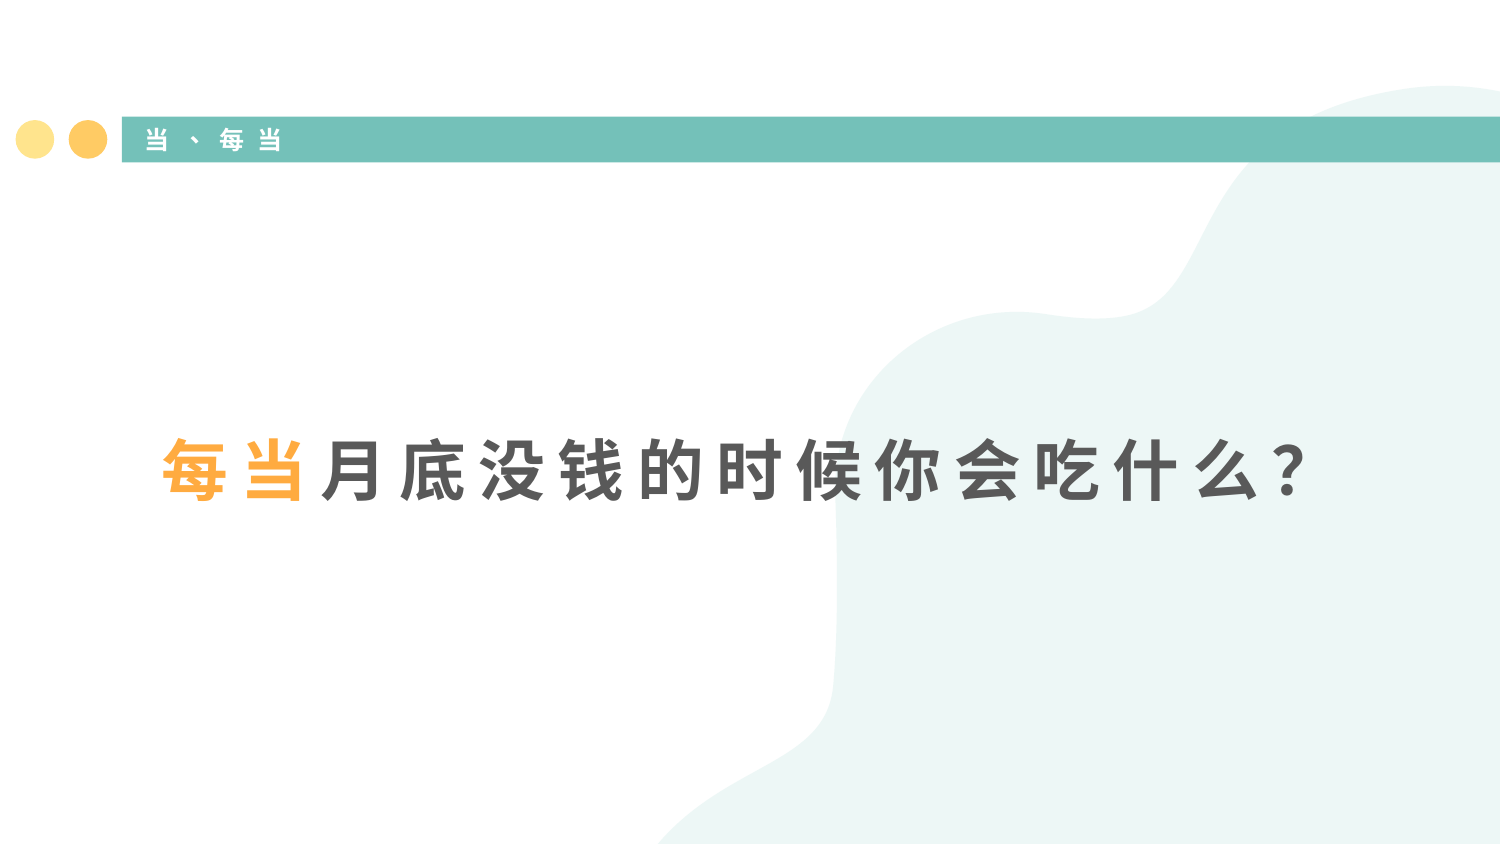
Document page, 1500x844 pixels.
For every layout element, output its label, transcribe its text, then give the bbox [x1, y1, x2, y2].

text_box 每当月底没钱的时候你会吃什么？ [146, 421, 1354, 517]
title 当、每当 [129, 118, 952, 170]
